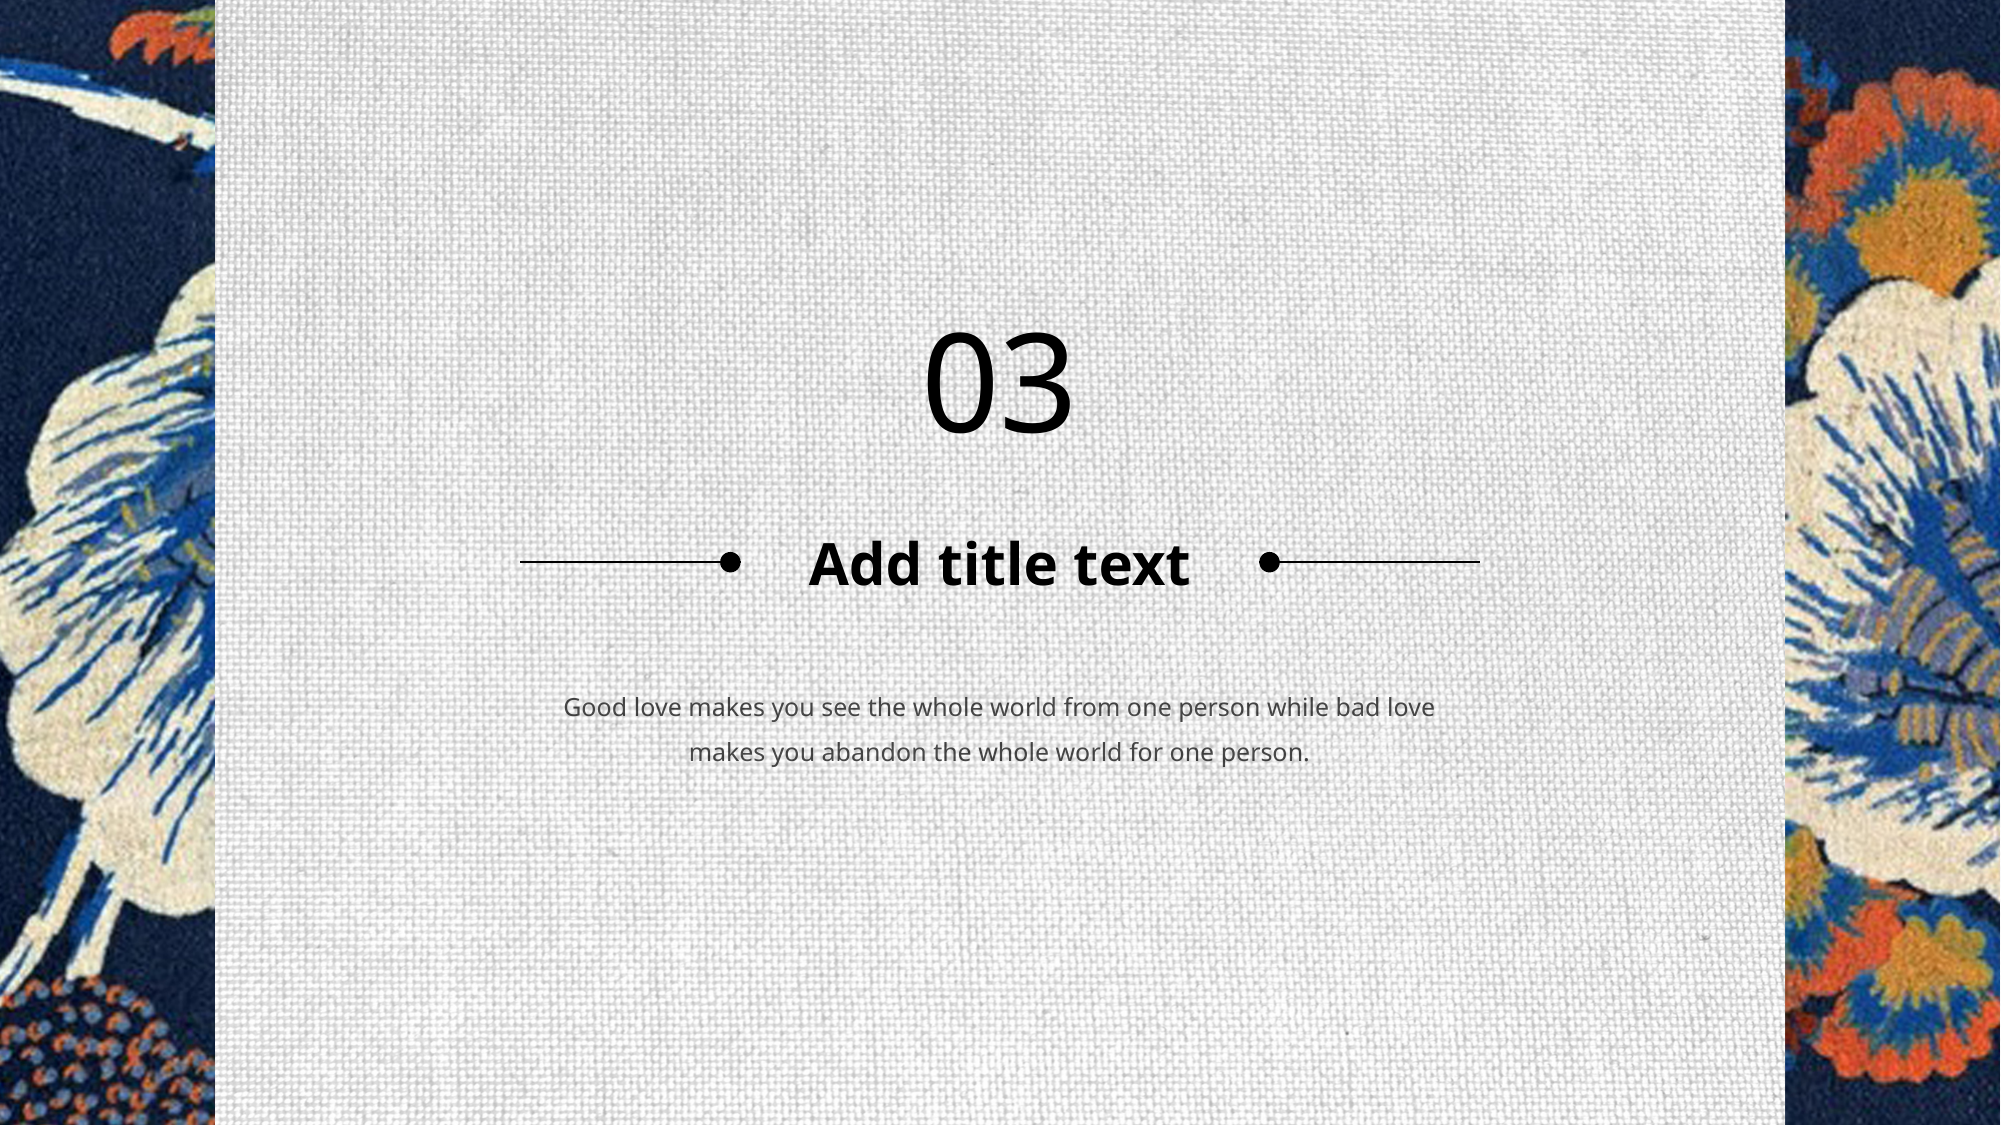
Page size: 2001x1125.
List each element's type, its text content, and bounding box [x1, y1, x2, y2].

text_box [1259, 551, 1481, 573]
text_box 03 [876, 288, 1123, 468]
text_box Good love makes you see the whole world from one person while bad love makes you abandon the whole world for one person. [546, 669, 1453, 775]
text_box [519, 551, 741, 573]
picture [0, 0, 2001, 1125]
text_box Add title text [740, 519, 1260, 605]
